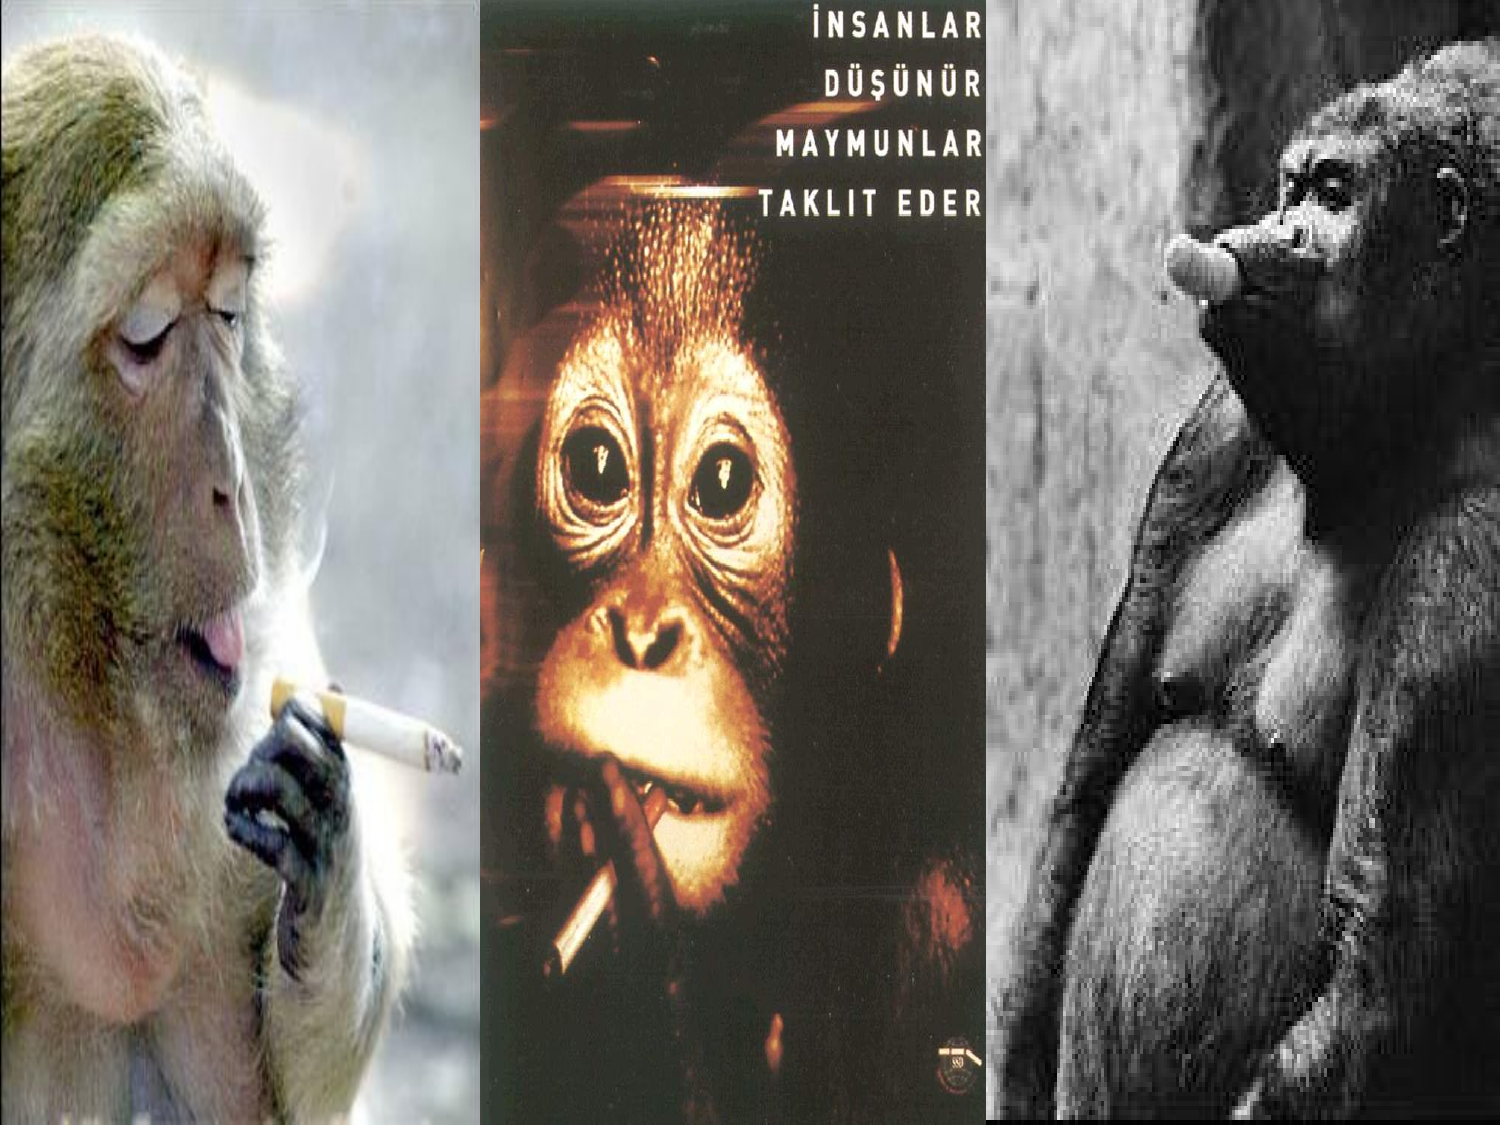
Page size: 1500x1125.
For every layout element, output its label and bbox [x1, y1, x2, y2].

picture [986, 0, 1500, 1125]
list [480, 0, 984, 1125]
picture [0, 0, 480, 1125]
